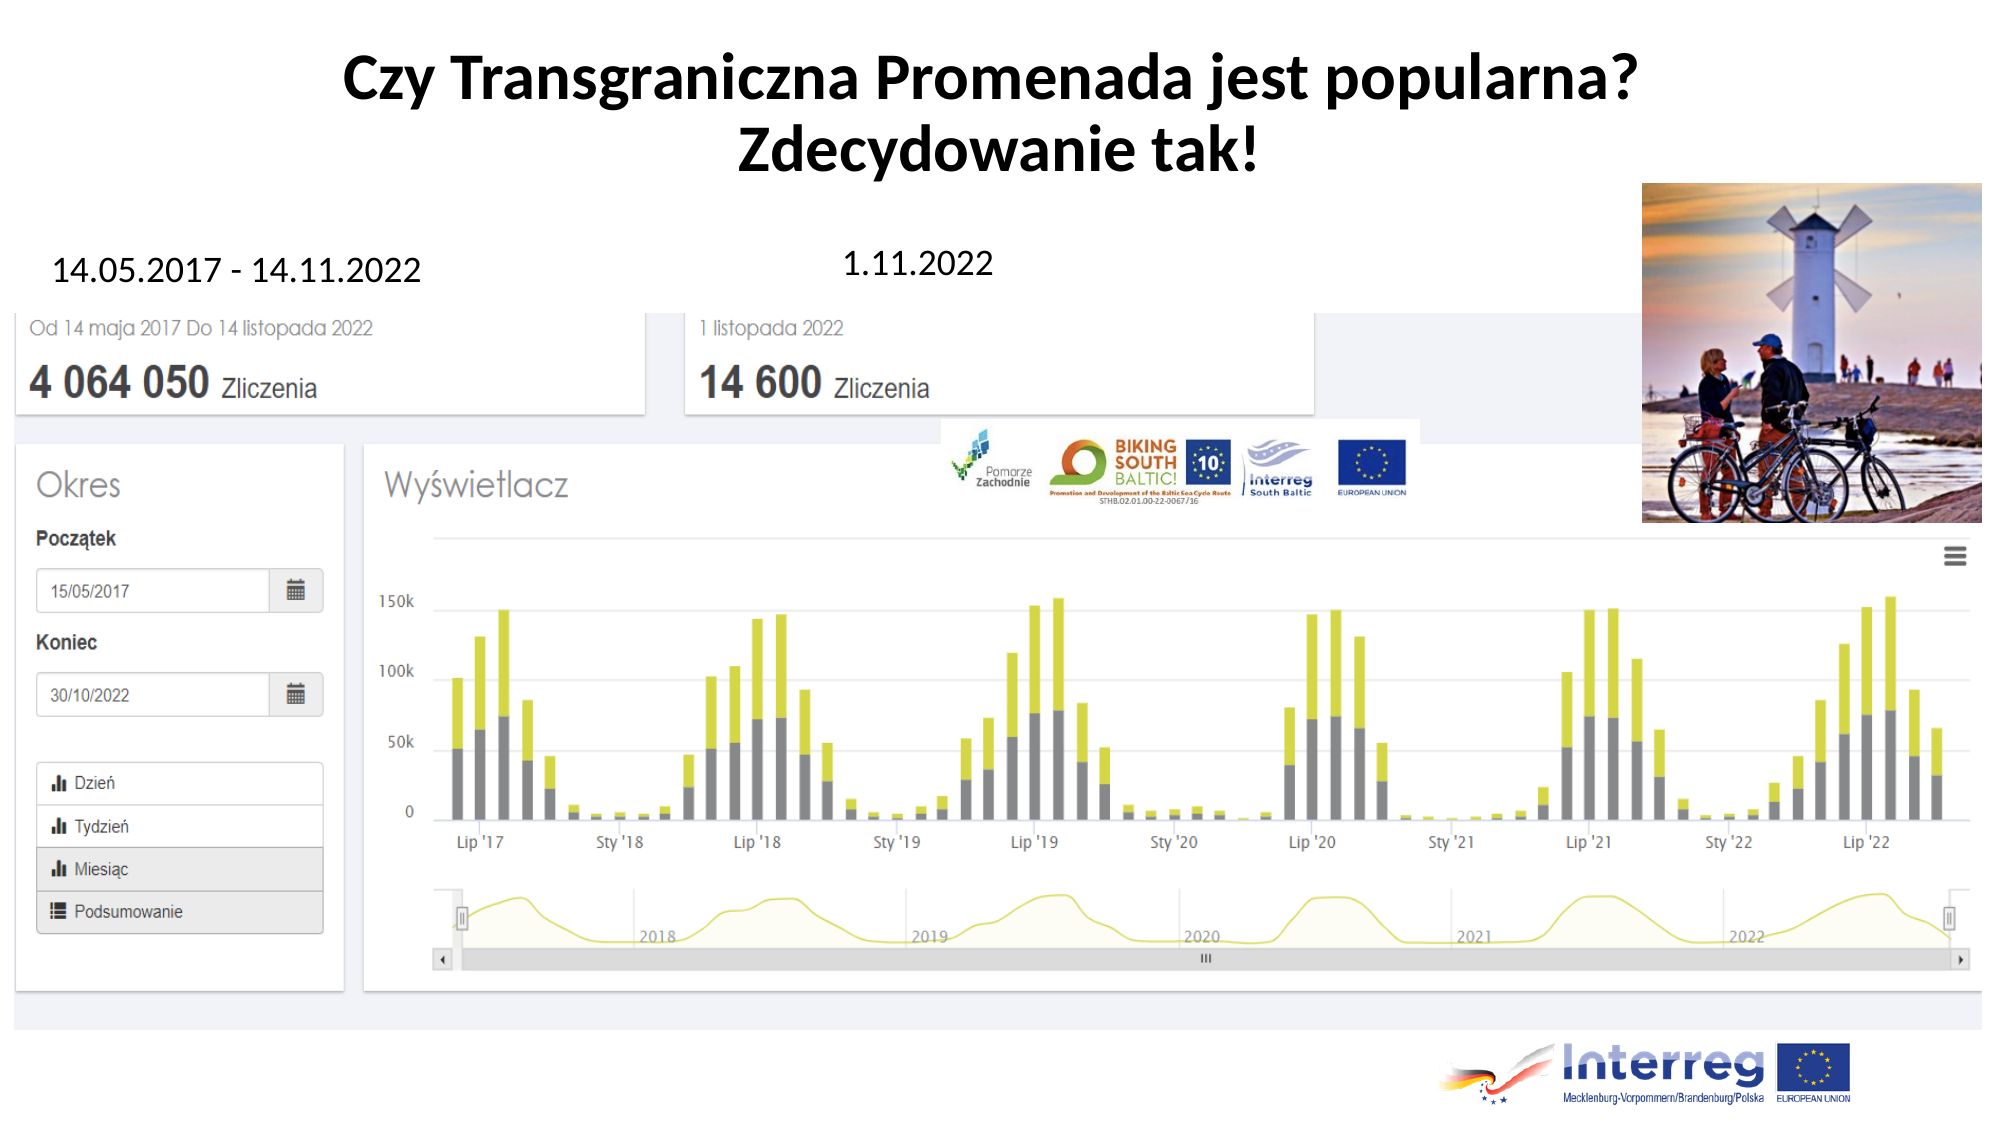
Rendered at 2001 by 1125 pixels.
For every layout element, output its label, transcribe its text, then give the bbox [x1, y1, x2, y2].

picture [941, 419, 1420, 510]
text_box 1.11.2022 [827, 230, 1009, 290]
picture [1641, 183, 1982, 523]
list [14, 313, 1982, 1030]
text_box 14.05.2017 - 14.11.2022 [36, 237, 536, 298]
title Czy Transgraniczna Promenada jest popularna? Zdecydowanie tak! [0, 5, 2000, 223]
picture [1434, 1029, 1860, 1115]
